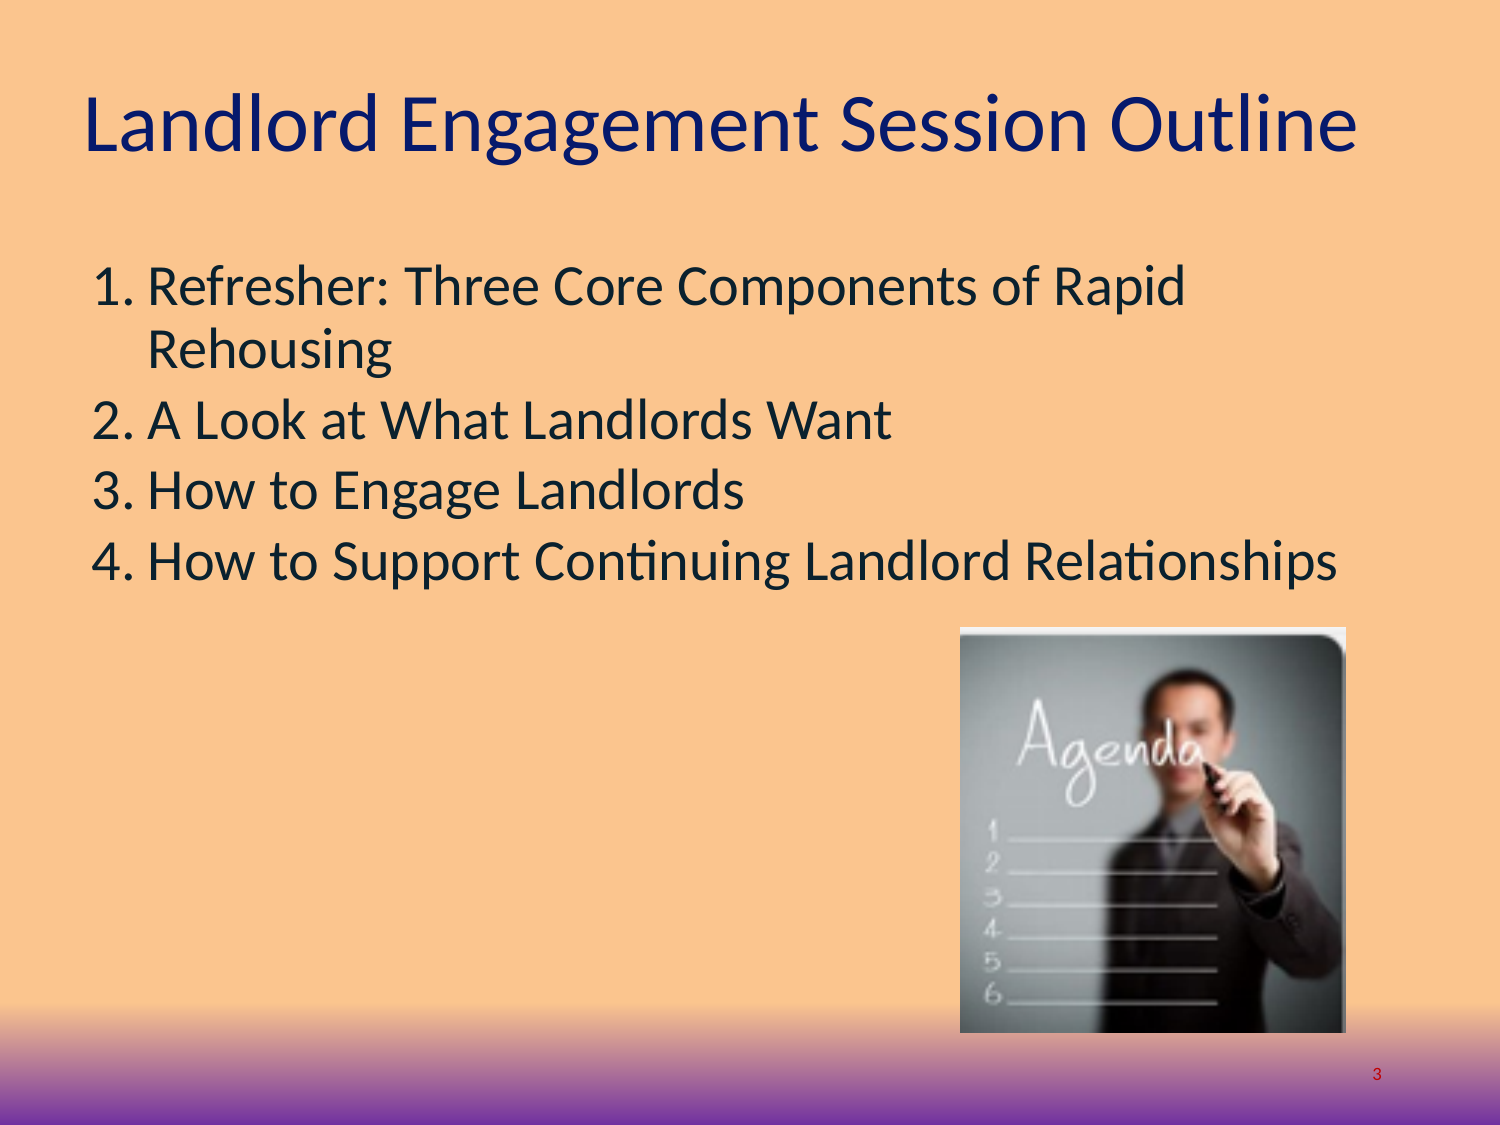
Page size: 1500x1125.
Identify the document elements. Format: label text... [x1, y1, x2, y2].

list Refresher: Three Core Components of Rapid Rehousing A Look at What Landlords Want How to Engage Landlords How to Support Continuing Landlord Relationships [76, 247, 1397, 831]
title Landlord Engagement Session Outline [68, 42, 1473, 206]
picture [960, 627, 1346, 1033]
slide_number 3 [1059, 1042, 1397, 1103]
